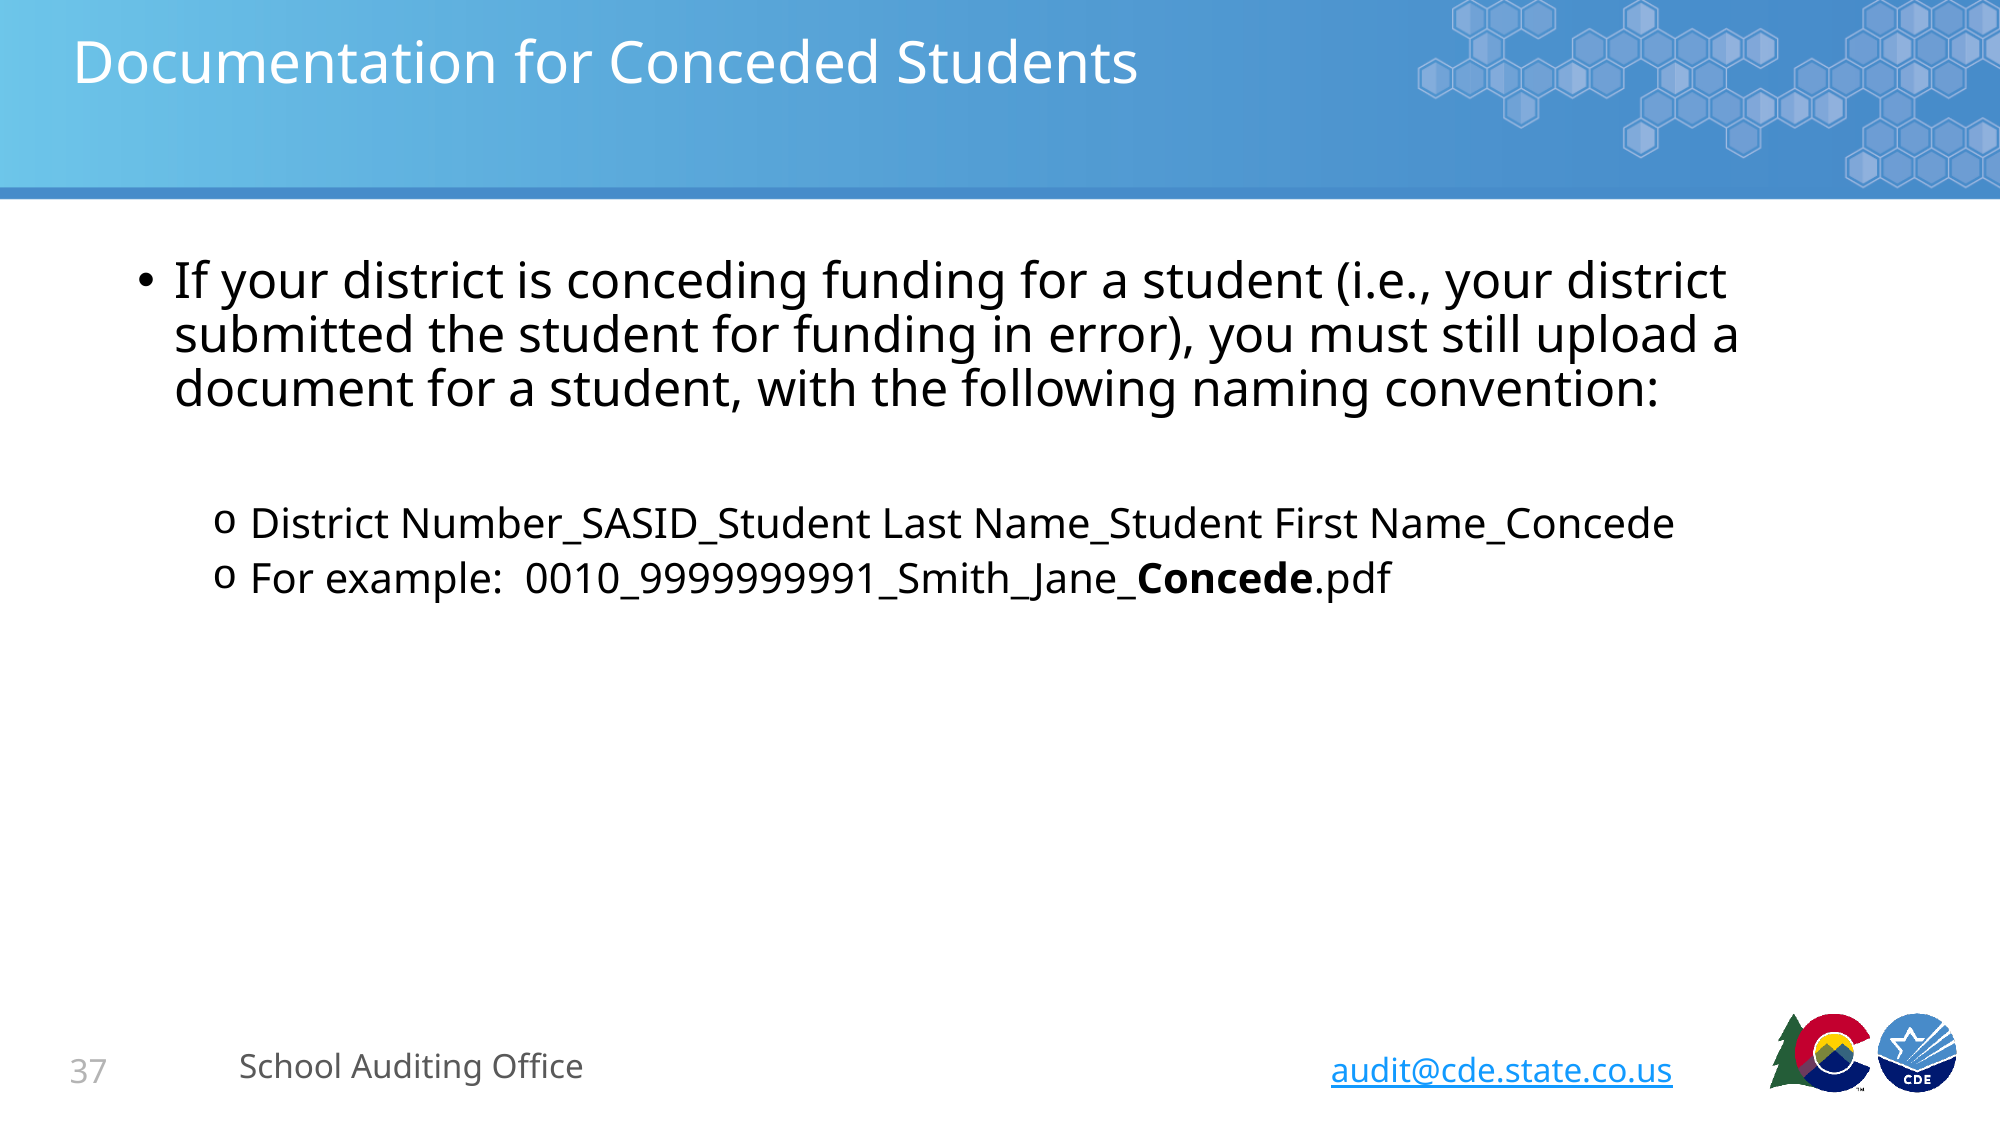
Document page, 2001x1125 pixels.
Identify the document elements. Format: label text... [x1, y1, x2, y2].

list audit@cde.state.co.us [1315, 1042, 1714, 1103]
list School Auditing Office [224, 1042, 960, 1103]
picture [0, 0, 2000, 200]
title Documentation for Conceded Students [72, 33, 1396, 182]
picture [1768, 1012, 1957, 1093]
slide_number 37 [54, 1042, 191, 1103]
list If your district is conceding funding for a student (i.e., your district submitted the student for funding in error), you must still upload a document for a student, with the following naming convention: District Number_SASID_Student Last Name_Student First Name_Concede For example: 0010_9999999991_Smith_Jane_Concede.pdf [137, 254, 1863, 969]
